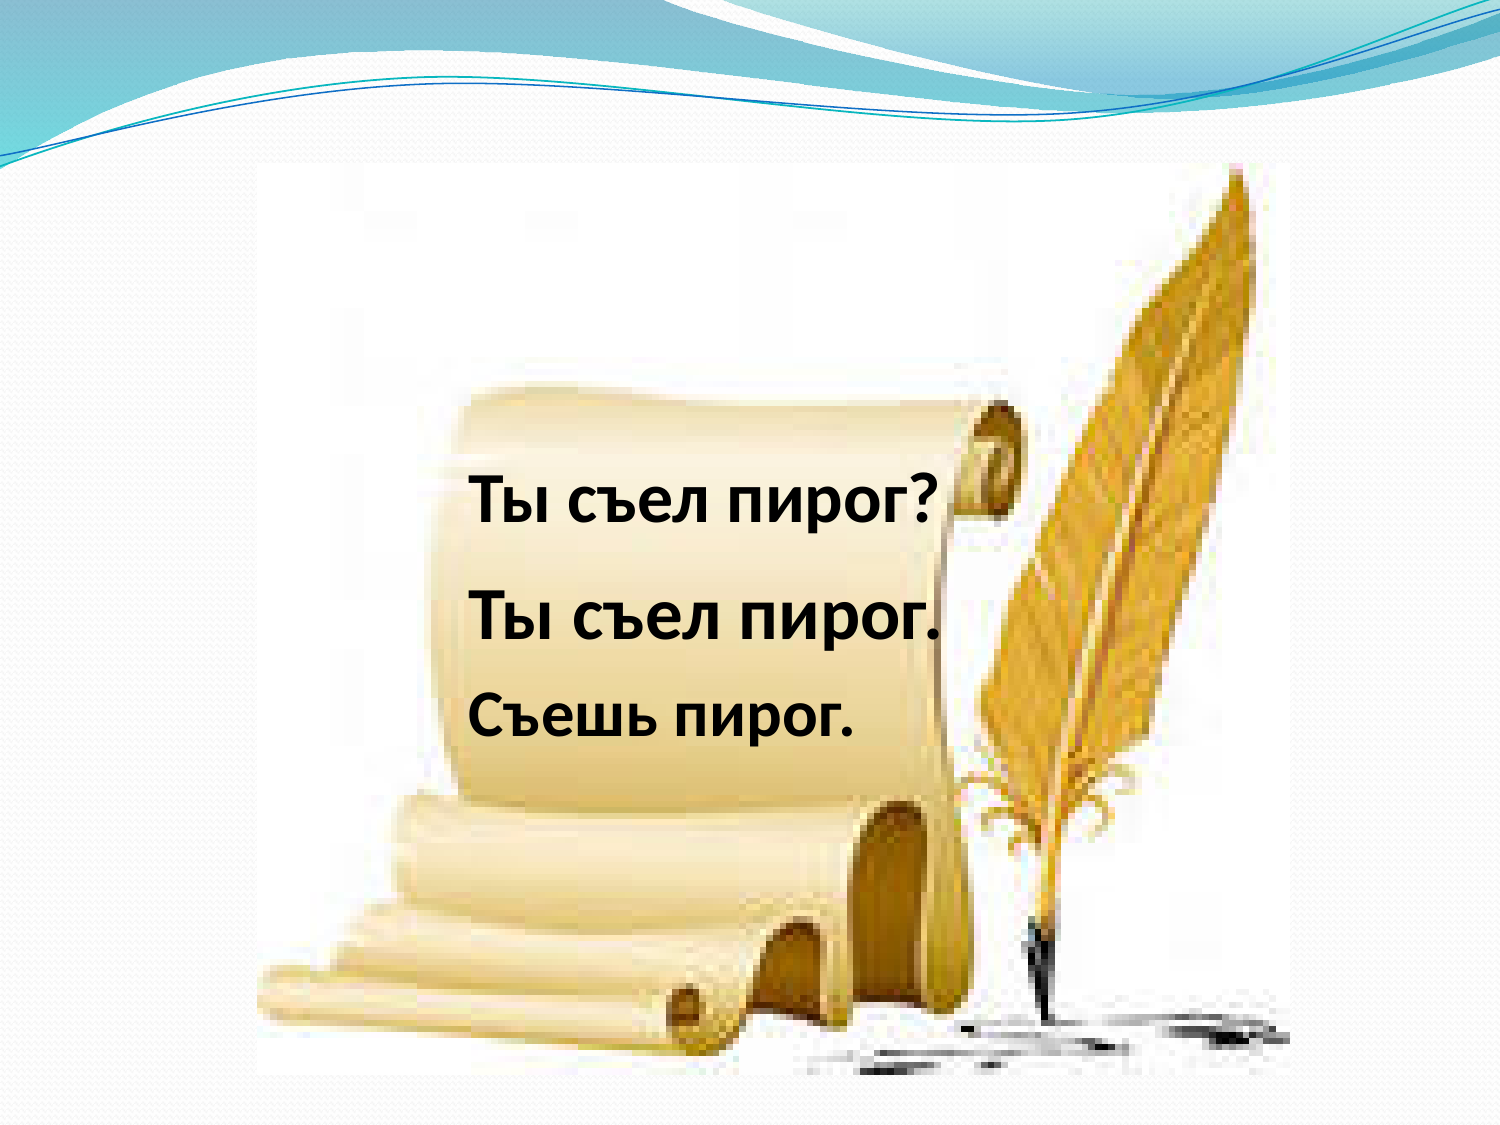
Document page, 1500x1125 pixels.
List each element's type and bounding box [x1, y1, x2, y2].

picture [257, 163, 1290, 1075]
